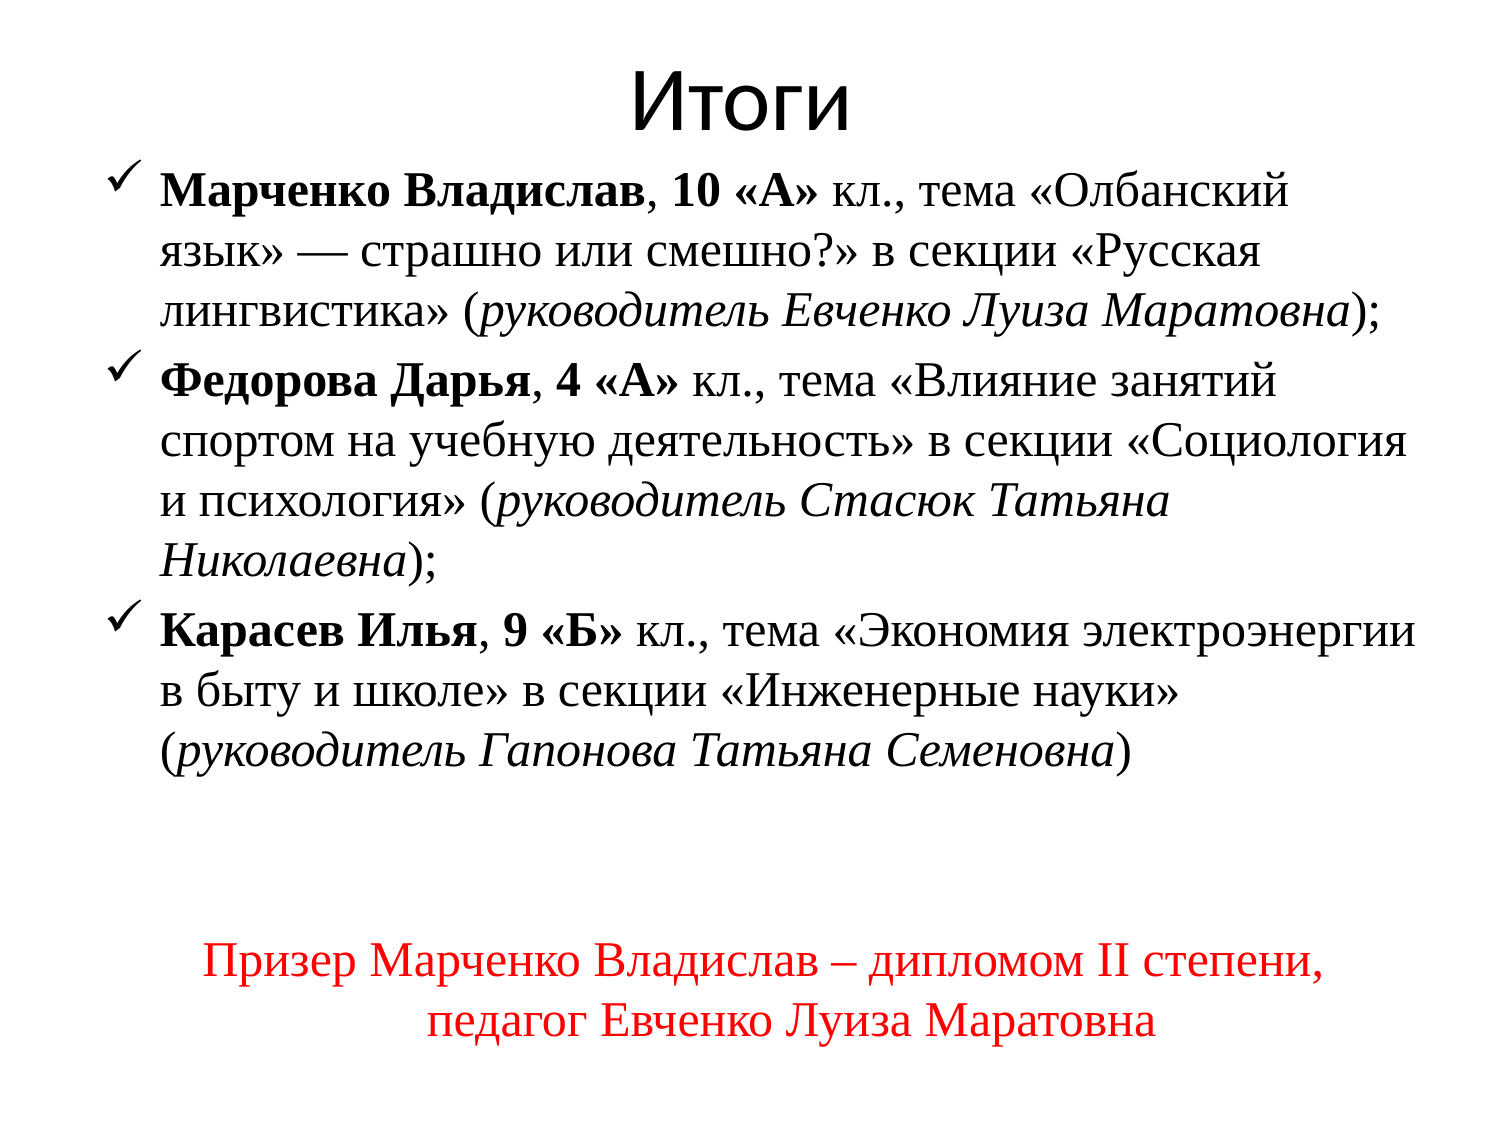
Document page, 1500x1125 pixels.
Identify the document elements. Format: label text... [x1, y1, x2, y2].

title Итоги [76, 0, 1427, 188]
list Марченко Владислав, 10 «А» кл., тема «Олбанский язык» — страшно или смешно?» в секции «Русская лингвистика» (руководитель Евченко Луиза Маратовна); Федорова Дарья, 4 «А» кл., тема «Влияние занятий спортом на учебную деятельность» в секции «Социология и психология» (руководитель Стасюк Татьяна Николаевна); Карасев Илья, 9 «Б» кл., тема «Экономия электроэнергии в быту и школе» в секции «Инженерные науки» (руководитель Гапонова Татьяна Семеновна) Призер Марченко Владислав – дипломом II степени, педагог Евченко Луиза Маратовна [88, 149, 1439, 976]
